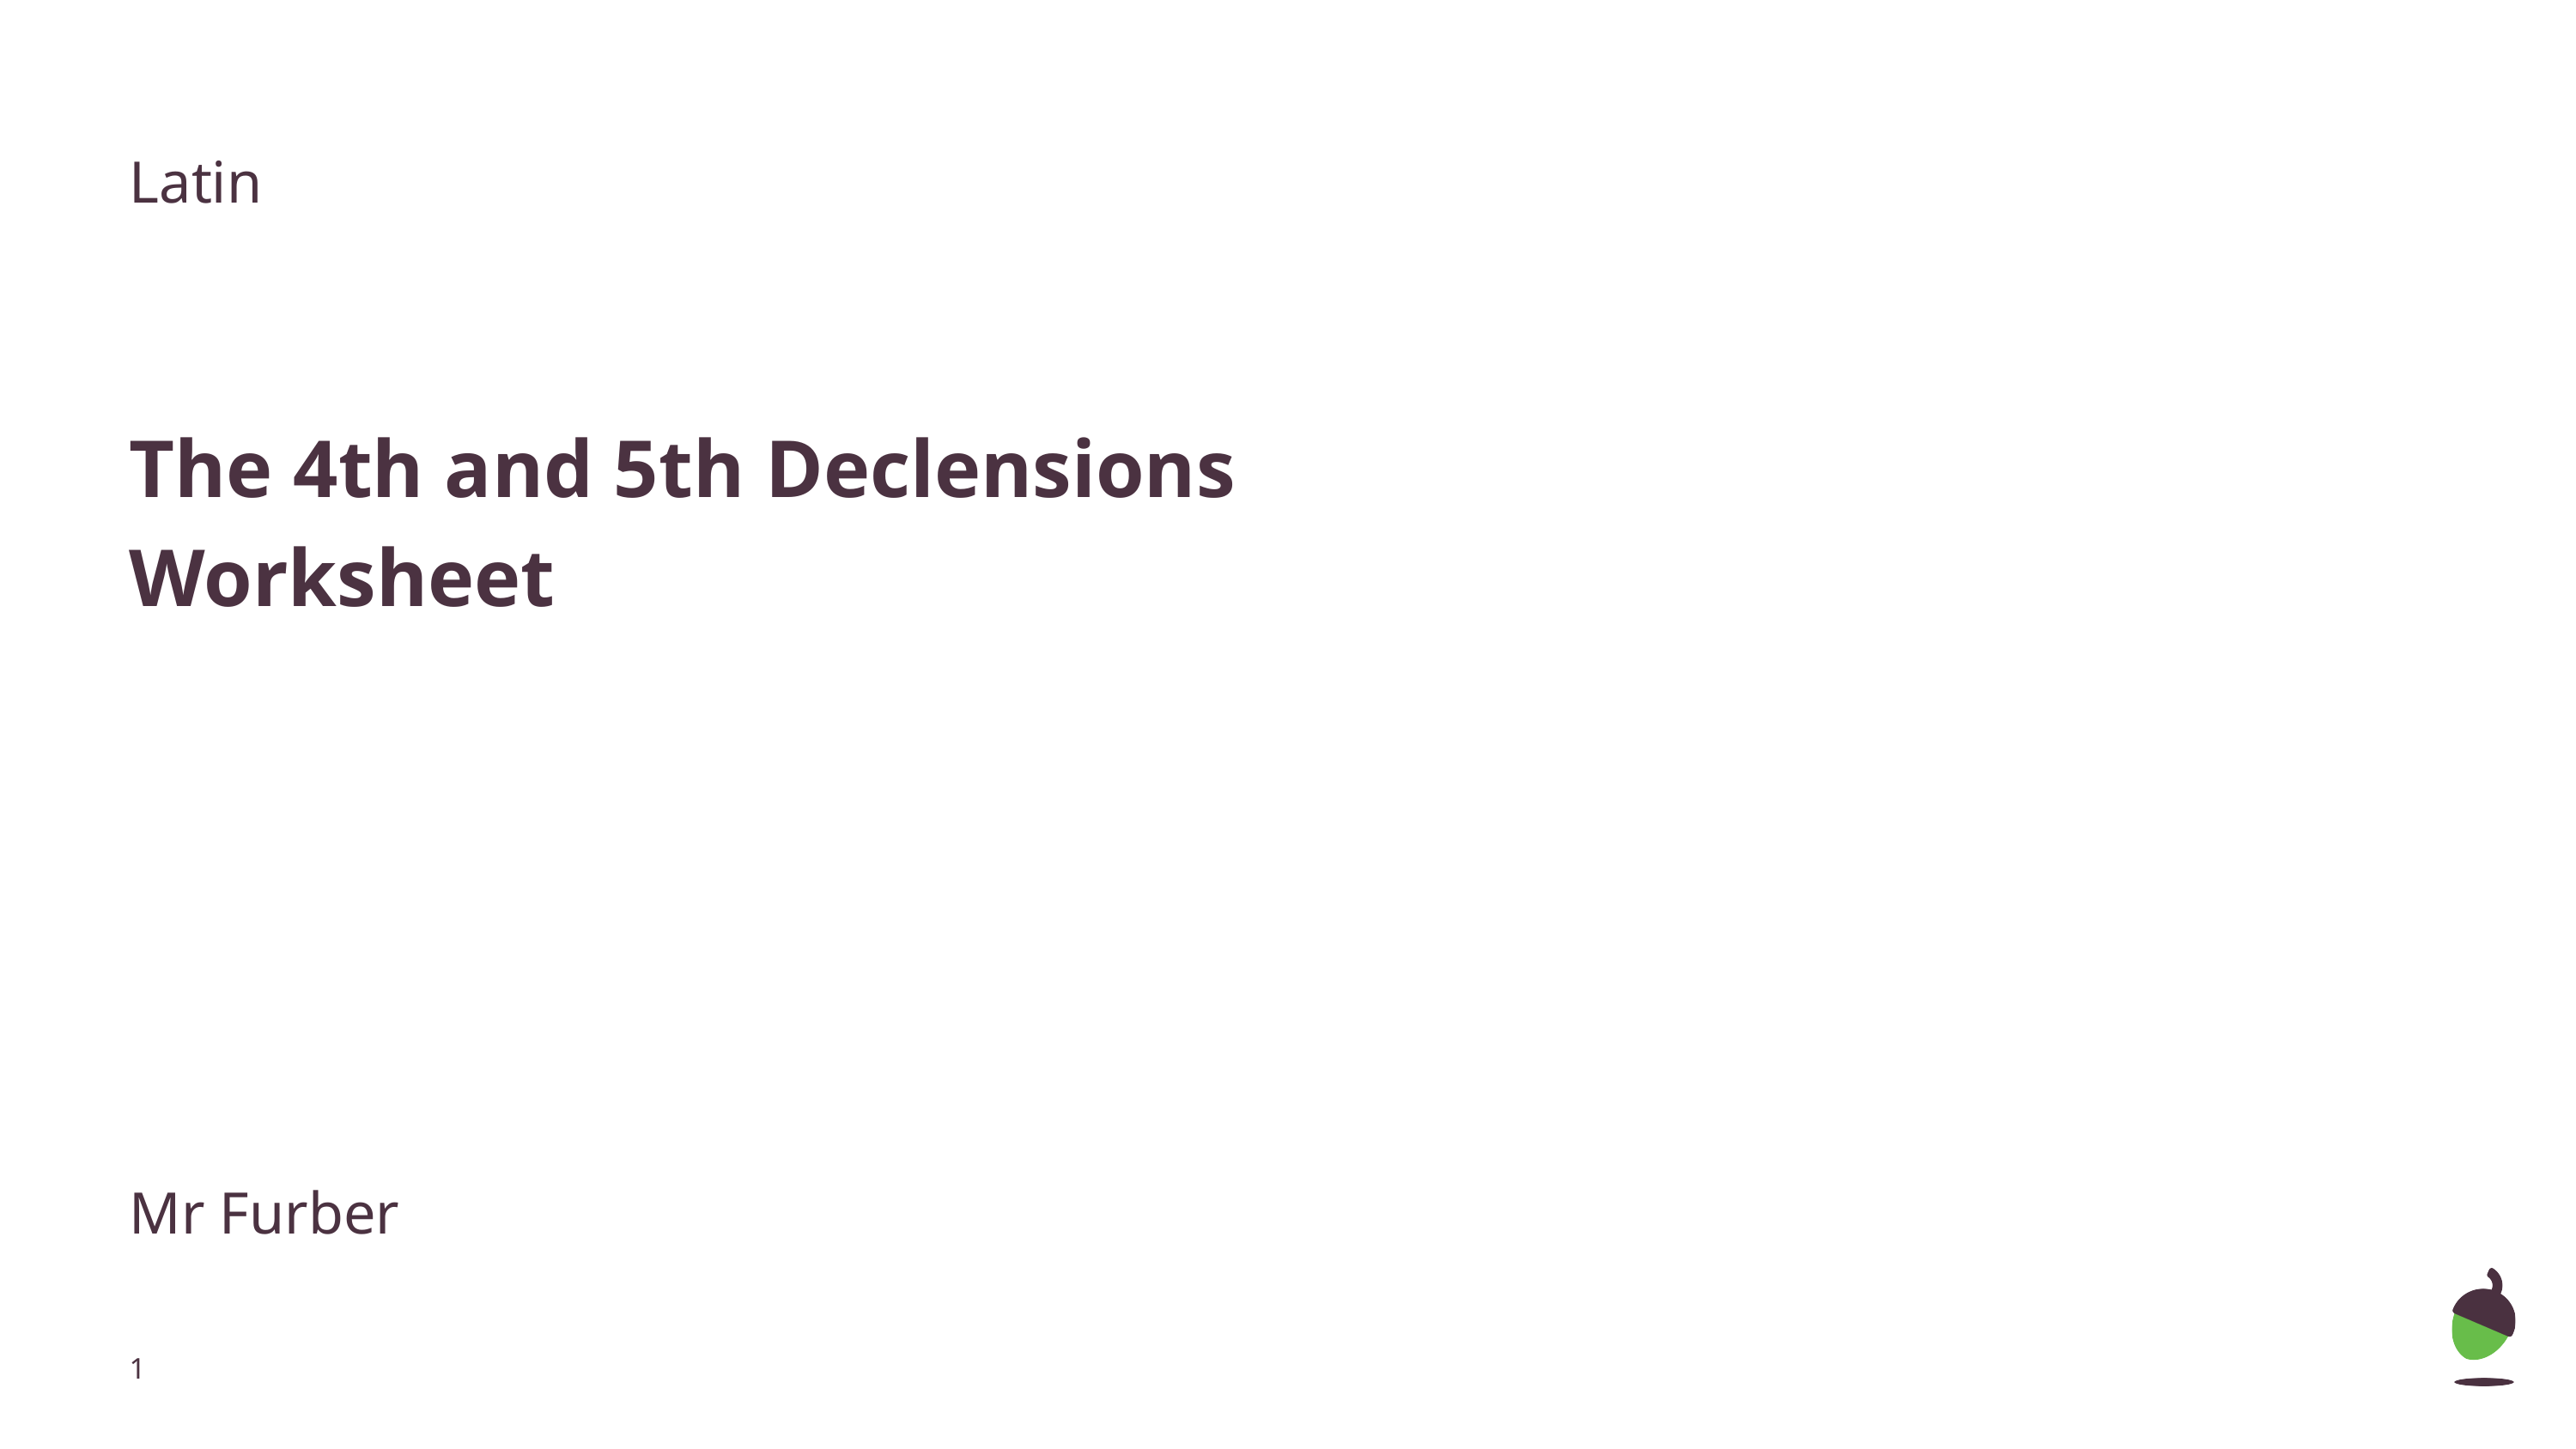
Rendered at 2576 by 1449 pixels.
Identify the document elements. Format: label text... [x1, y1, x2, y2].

subtitle Latin [129, 124, 2447, 349]
picture [2451, 1268, 2516, 1386]
slide_number ‹#› [129, 1349, 332, 1401]
subtitle Mr Furber [129, 1155, 1242, 1331]
title The 4th and 5th Declensions Worksheet [129, 404, 2447, 930]
